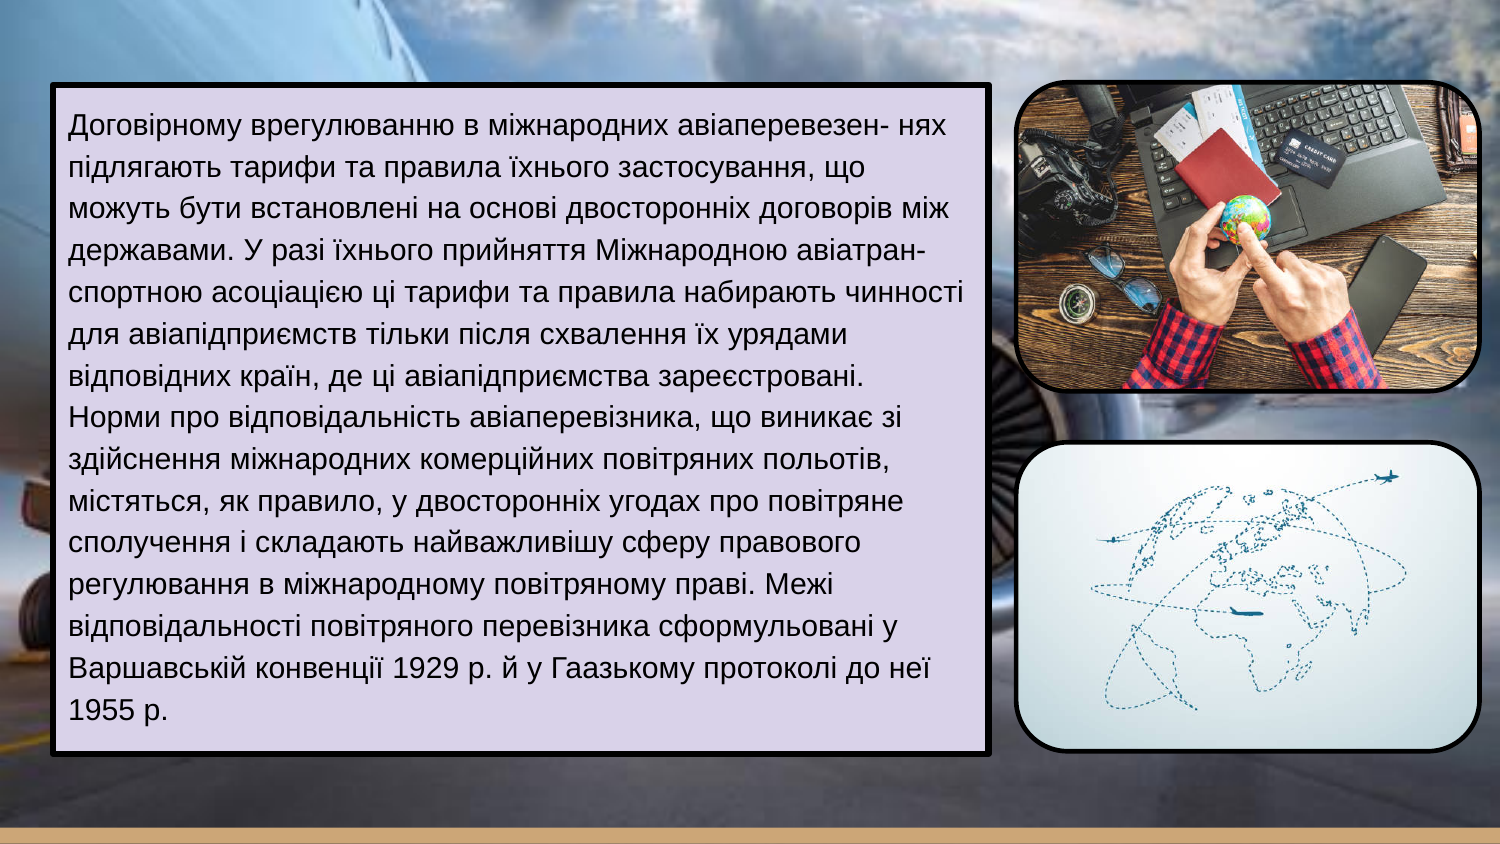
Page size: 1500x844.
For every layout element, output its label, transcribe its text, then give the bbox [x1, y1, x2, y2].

list Договірному врегулюванню в міжнародних авіаперевезен- нях підлягають тарифи та правила їхнього застосування, що можуть бути встановлені на основі двосторонніх договорів між державами. У разі їхнього прийняття Міжнародною авіатран- спортною асоціацією ці тарифи та правила набирають чинності для авіапідприємств тільки після схвалення їх урядами відповідних країн, де ці авіапідприємства зареєстровані. Норми про відповідальність авіаперевізника, що виникає зі здійснення міжнародних комерційних повітряних польотів, містяться, як правило, у двосторонніх угодах про повітряне сполучення і складають найважливішу сферу правового регулювання в міжнародному повітряному праві. Межі відповідальності повітряного перевізника сформульовані у Варшавській конвенції 1929 р. й у Гаазькому протоколі до неї 1955 р. [53, 84, 989, 754]
picture [0, 0, 1500, 827]
